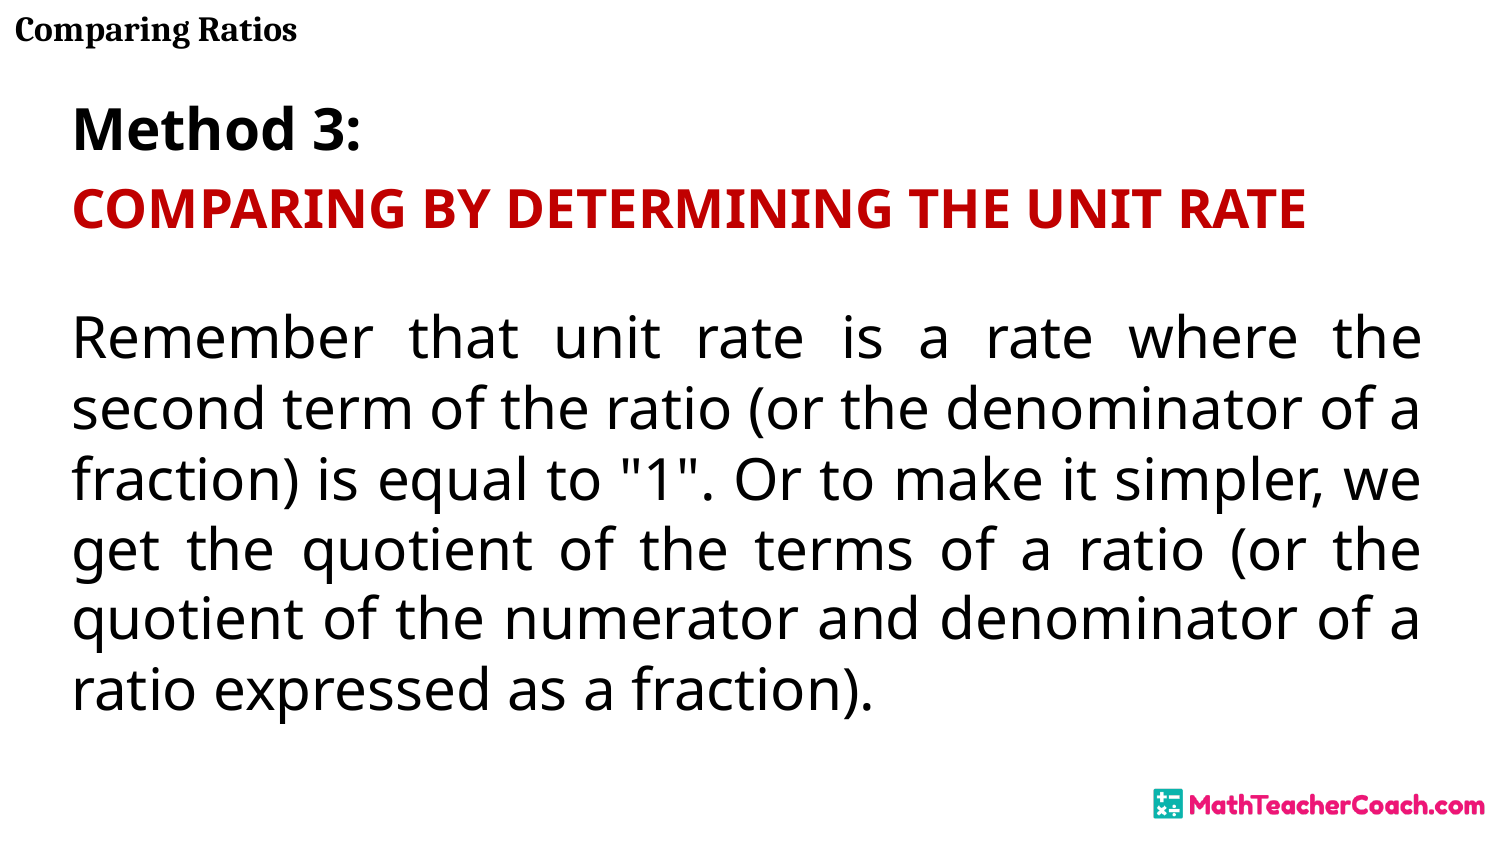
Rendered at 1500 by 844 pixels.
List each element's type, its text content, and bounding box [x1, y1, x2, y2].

text_box Method 3: COMPARING BY DETERMINING THE UNIT RATE Remember that unit rate is a rate where the second term of the ratio (or the denominator of a fraction) is equal to "1". Or to make it simpler, we get the quotient of the terms of a ratio (or the quotient of the numerator and denominator of a ratio expressed as a fraction). [56, 84, 1438, 812]
picture [1149, 784, 1487, 821]
title Comparing Ratios [0, 0, 1350, 57]
